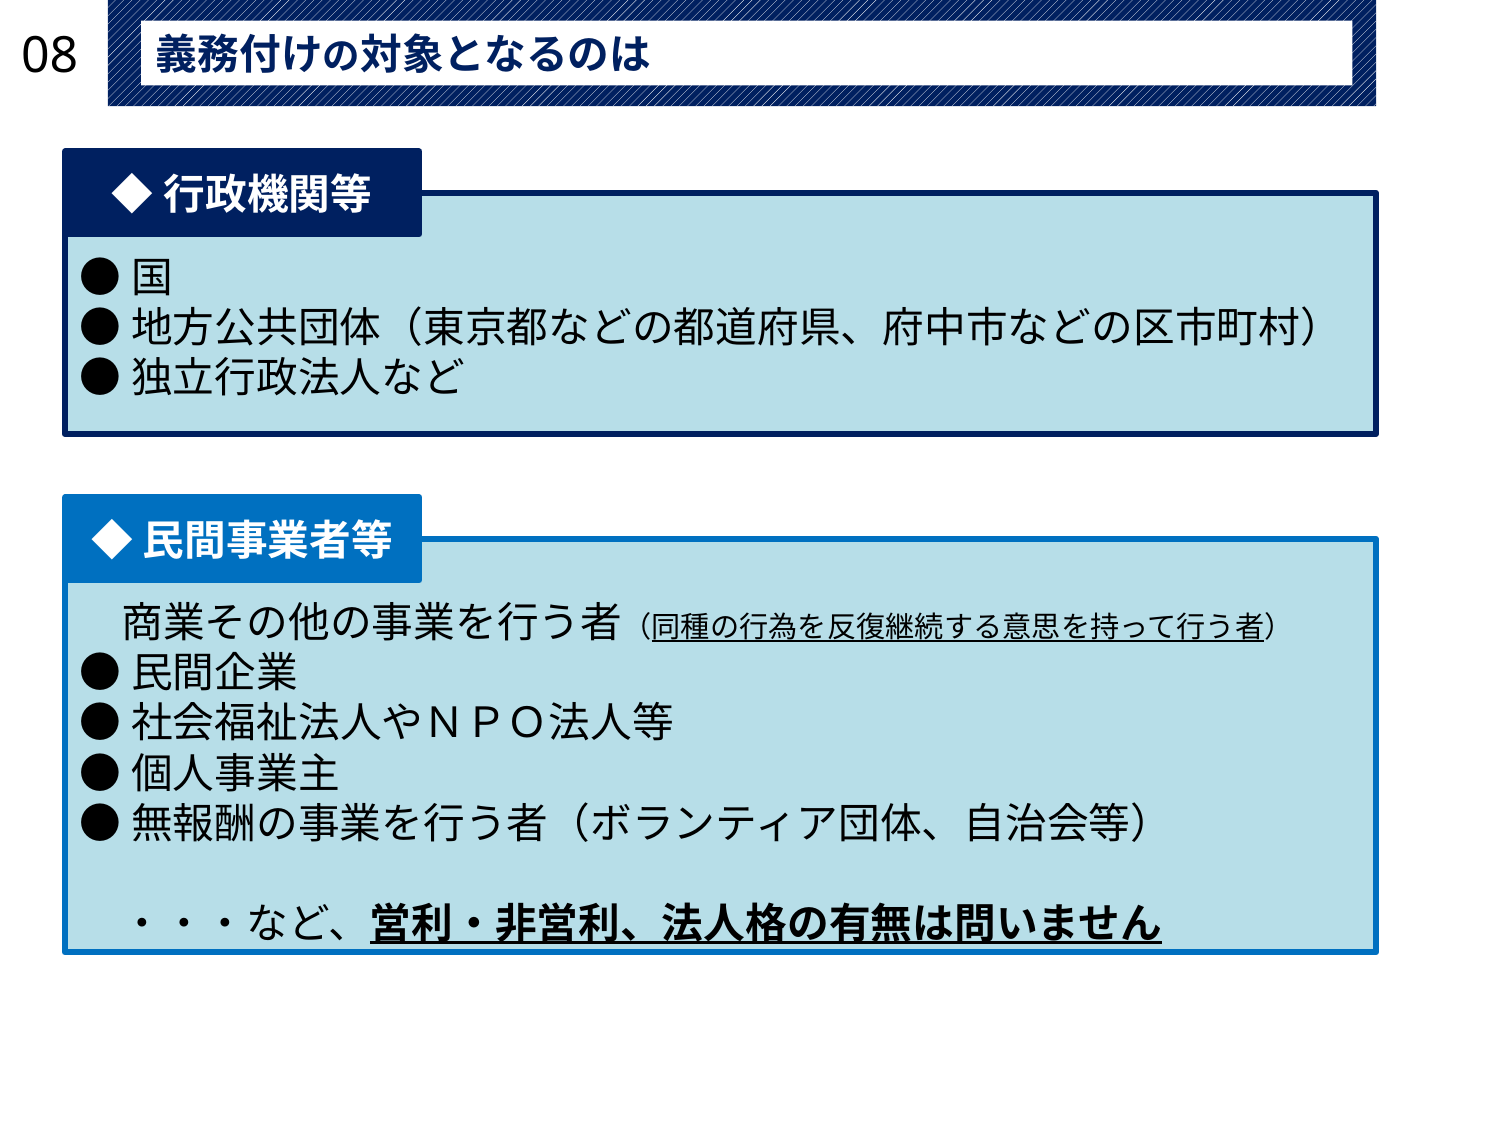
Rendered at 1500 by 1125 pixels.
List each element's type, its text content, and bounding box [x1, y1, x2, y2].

text_box ◆行政機関等 [63, 149, 421, 236]
text_box [0, 0, 106, 108]
text_box ◆民間事業者等 [63, 495, 421, 582]
text_box 08 [6, 15, 102, 90]
text_box ●国 ●地方公共団体（東京都などの都道府県、府中市などの区市町村） ●独立行政法人など [63, 191, 1378, 436]
text_box [106, 0, 1378, 108]
text_box 義務付けの対象となるのは [141, 20, 1353, 86]
text_box 商業その他の事業を行う者（同種の行為を反復継続する意思を持って行う者） ●民間企業 ●社会福祉法人やＮＰＯ法人等 ●個人事業主 ●無報酬の事業を行う者（ボランティア団体、自治会等） ・・・など、営利・非営利、法人格の有無は問いません [63, 537, 1378, 954]
